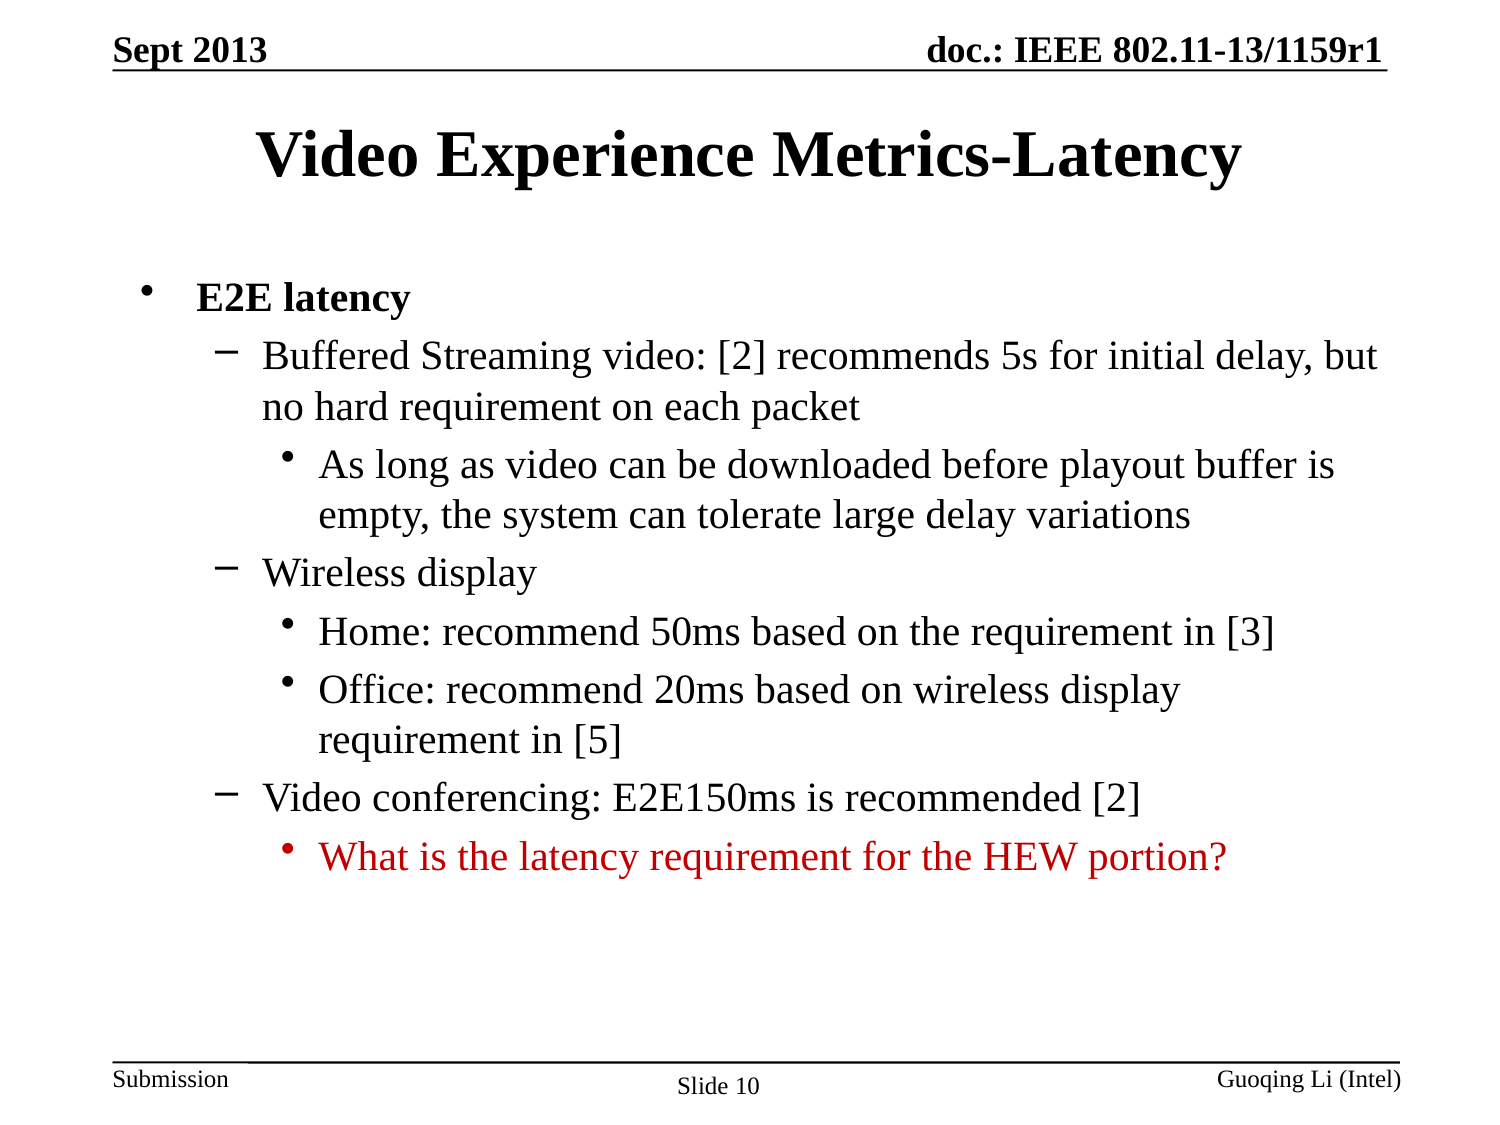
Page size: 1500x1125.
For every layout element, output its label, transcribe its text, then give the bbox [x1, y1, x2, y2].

title Video Experience Metrics-Latency [112, 62, 1388, 238]
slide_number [112, 24, 270, 62]
footer Guoqing Li (Intel) [1214, 1062, 1402, 1093]
list E2E latency Buffered Streaming video: [2] recommends 5s for initial delay, but no hard requirement on each packet As long as video can be downloaded before playout buffer is empty, the system can tolerate large delay variations Wireless display Home: recommend 50ms based on the requirement in [3] Office: recommend 20ms based on wireless display requirement in [5] Video conferencing: E2E150ms is recommended [2] What is the latency requirement for the HEW portion? [124, 262, 1401, 988]
text_box Slide 10 [662, 1062, 800, 1093]
